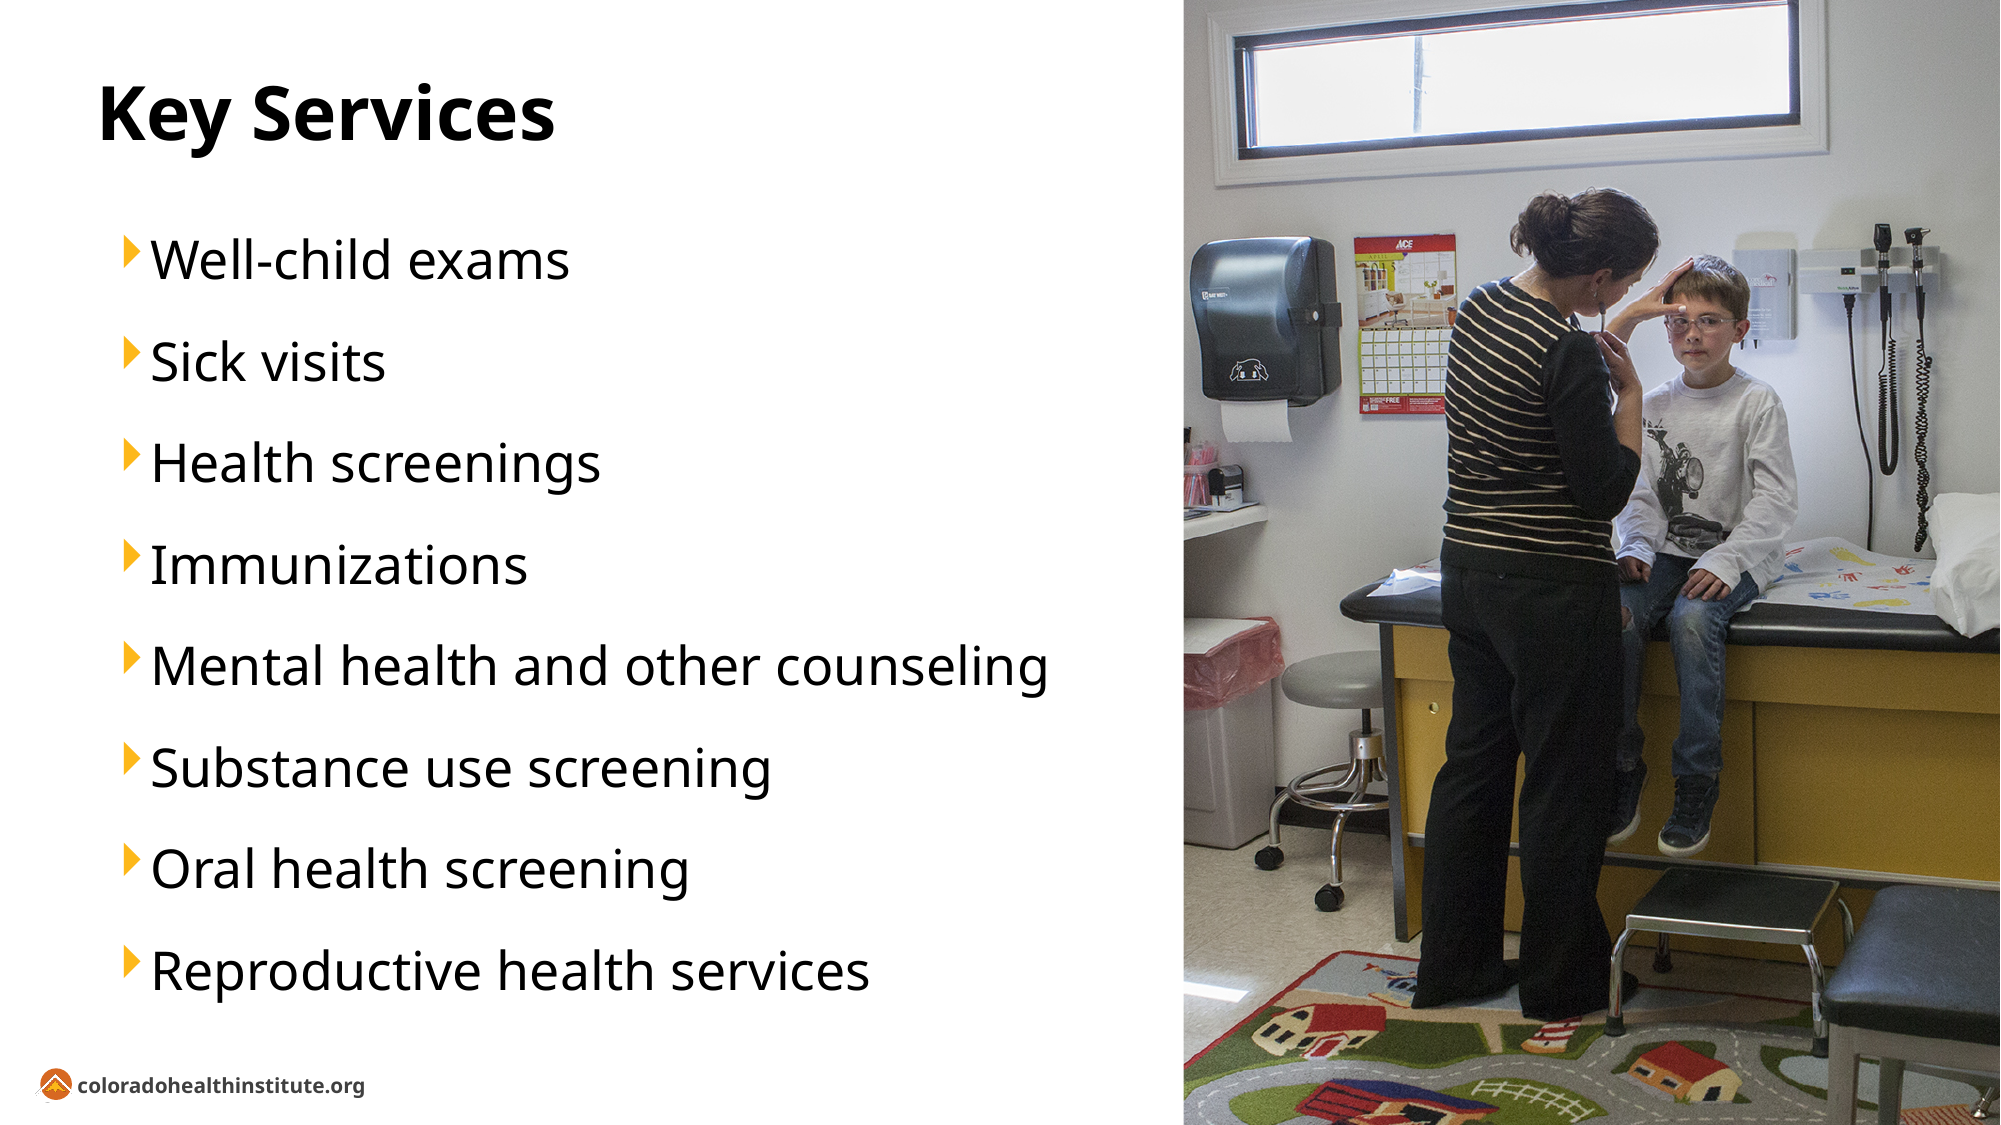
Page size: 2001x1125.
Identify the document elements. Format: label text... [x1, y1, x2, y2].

picture [34, 1068, 74, 1103]
title Key Services [81, 59, 1183, 174]
list Well-child exams Sick visits Health screenings Immunizations Mental health and other counseling Substance use screening Oral health screening Reproductive health services [18, 218, 1183, 1014]
picture [1183, 0, 2000, 1125]
